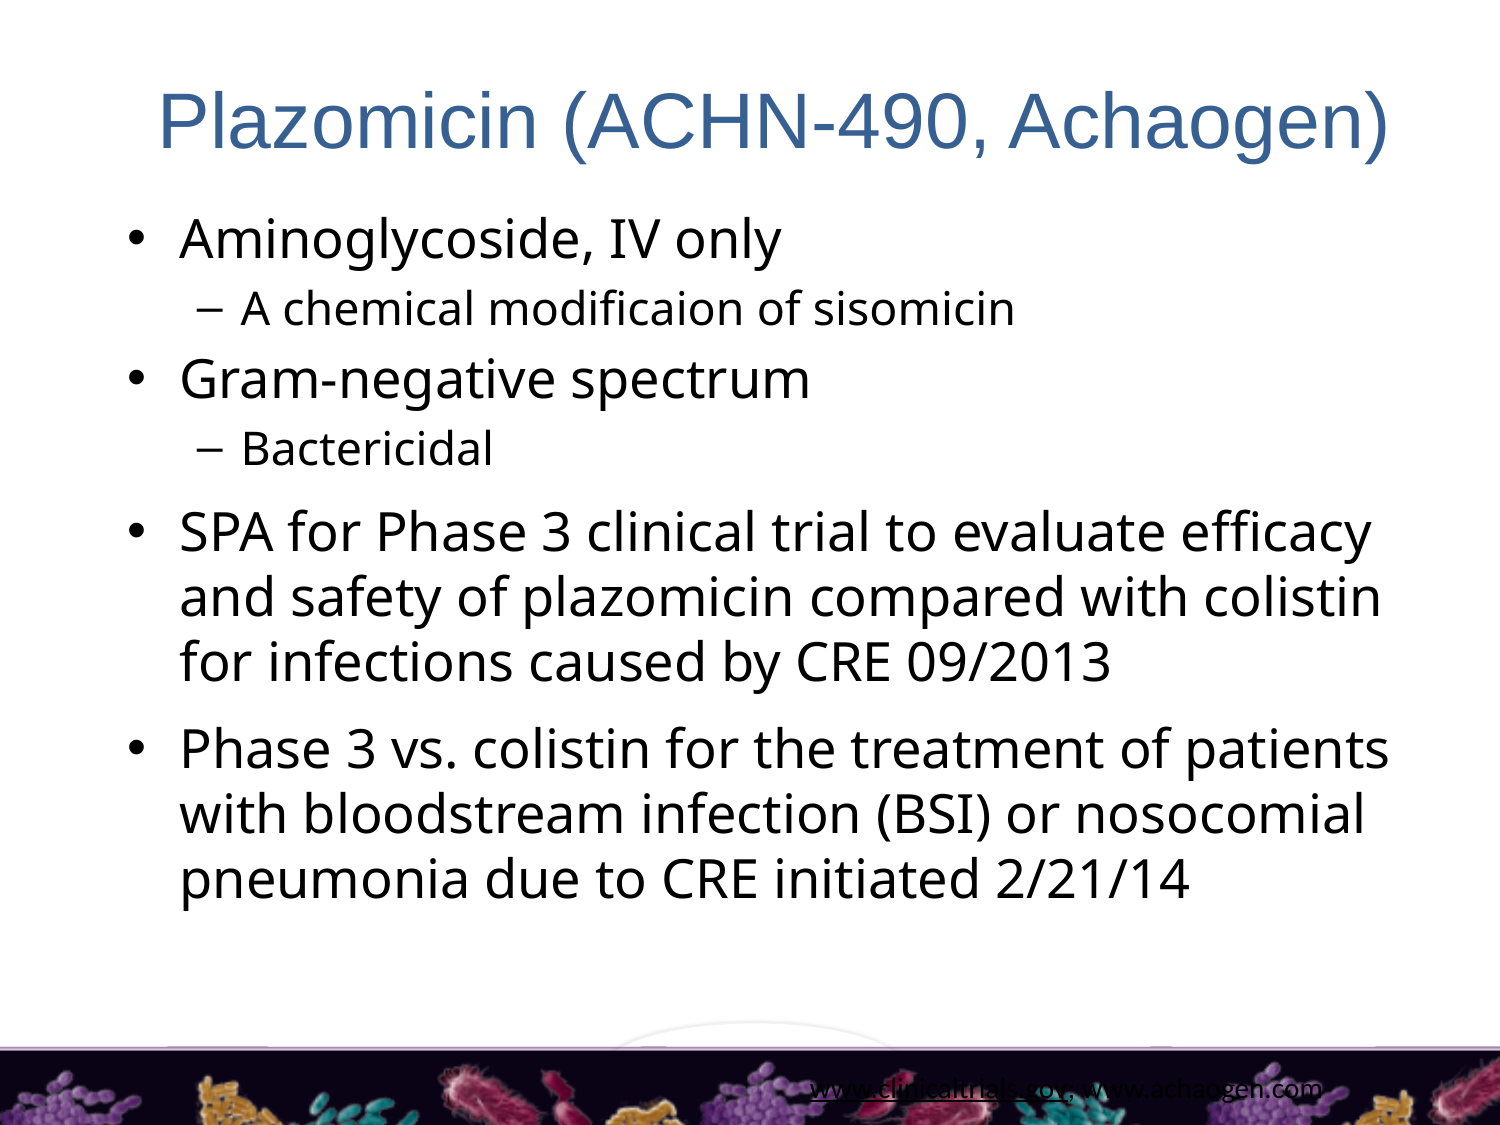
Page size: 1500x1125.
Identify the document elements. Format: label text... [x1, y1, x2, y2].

text_box www.clinicaltrials.gov; www.achaogen.com [795, 1061, 1500, 1112]
list Aminoglycoside, IV only A chemical modificaion of sisomicin Gram-negative spectrum Bactericidal SPA for Phase 3 clinical trial to evaluate efficacy and safety of plazomicin compared with colistin for infections caused by CRE 09/2013 Phase 3 vs. colistin for the treatment of patients with bloodstream infection (BSI) or nosocomial pneumonia due to CRE initiated 2/21/14 [112, 209, 1432, 1000]
title Plazomicin (ACHN-490, Achaogen) [99, 52, 1450, 182]
